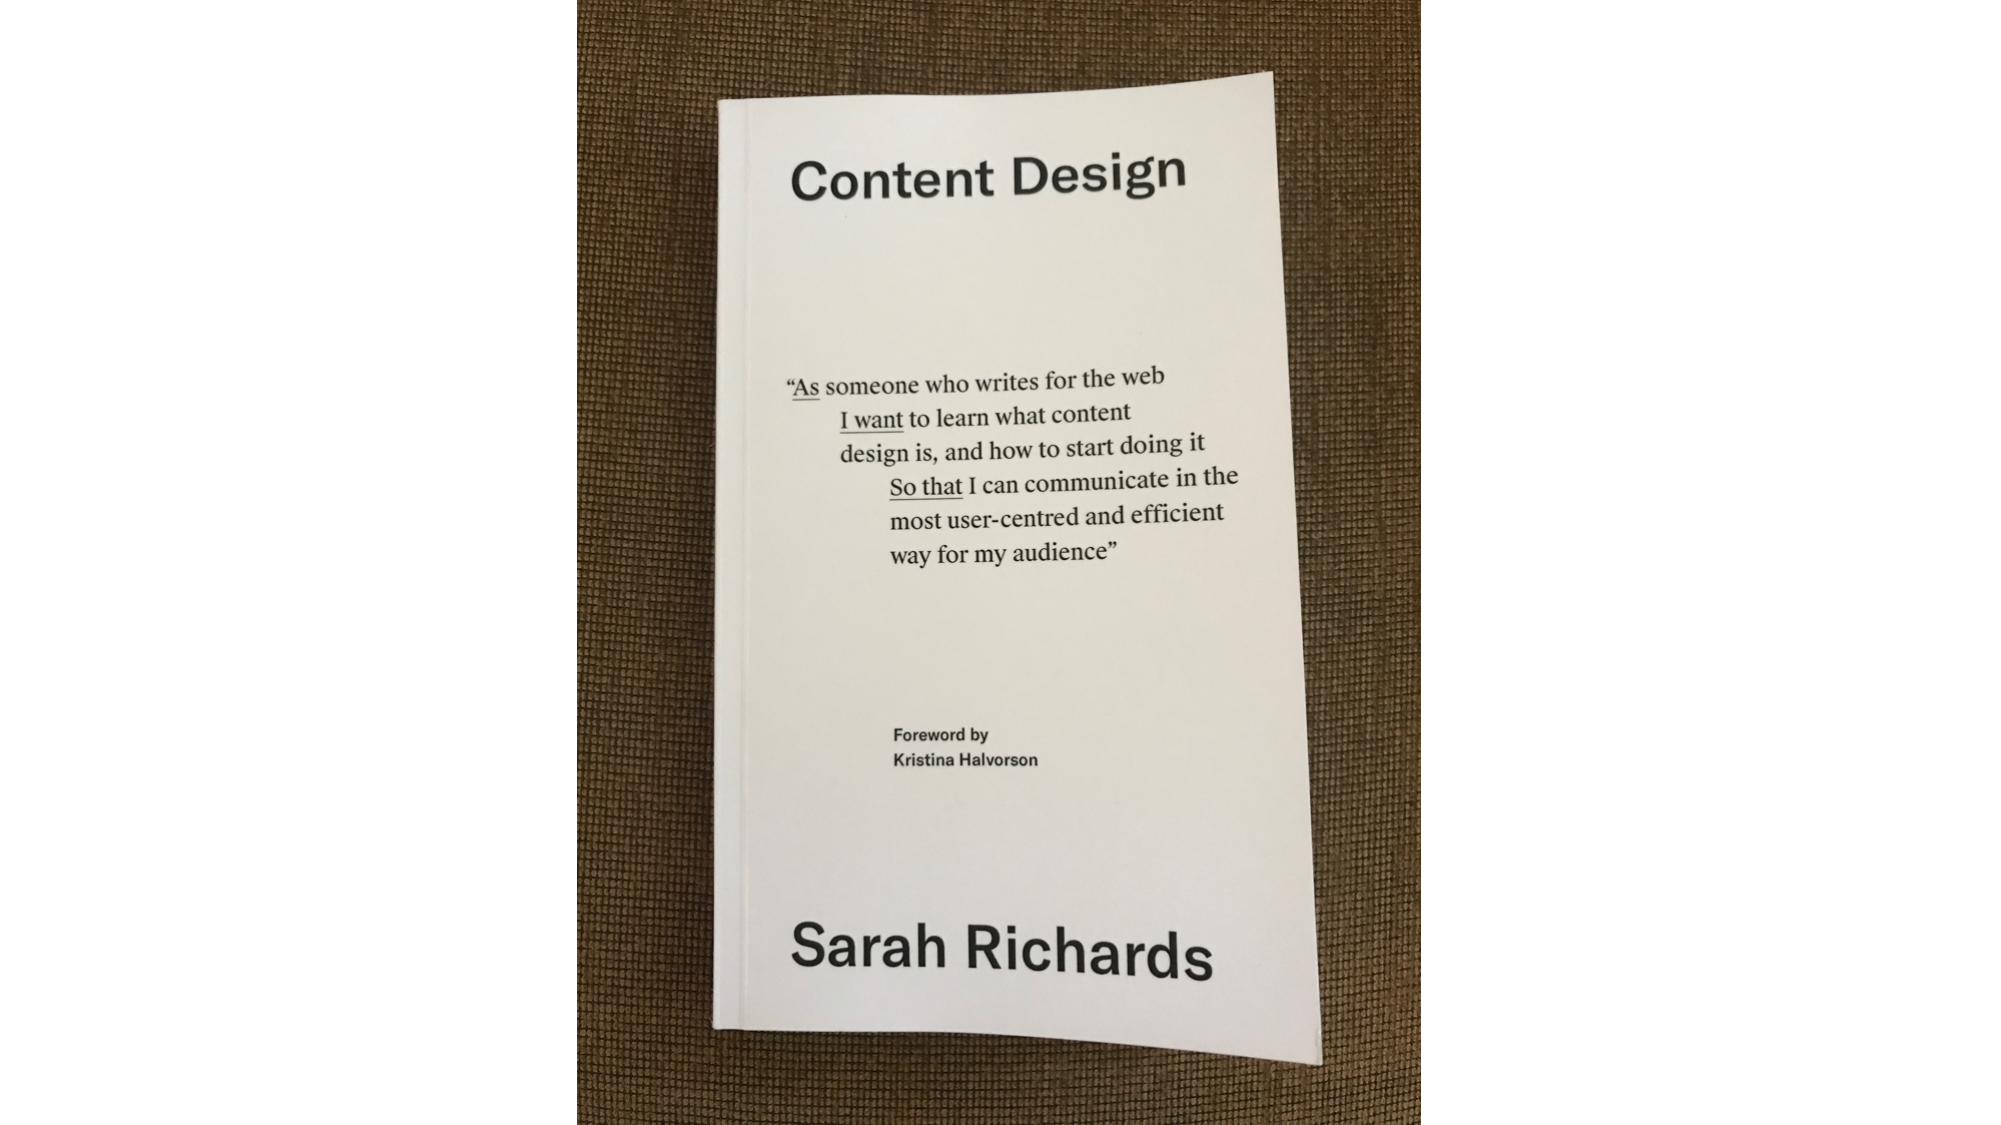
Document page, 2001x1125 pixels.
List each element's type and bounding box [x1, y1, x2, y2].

picture [576, 0, 1421, 1125]
